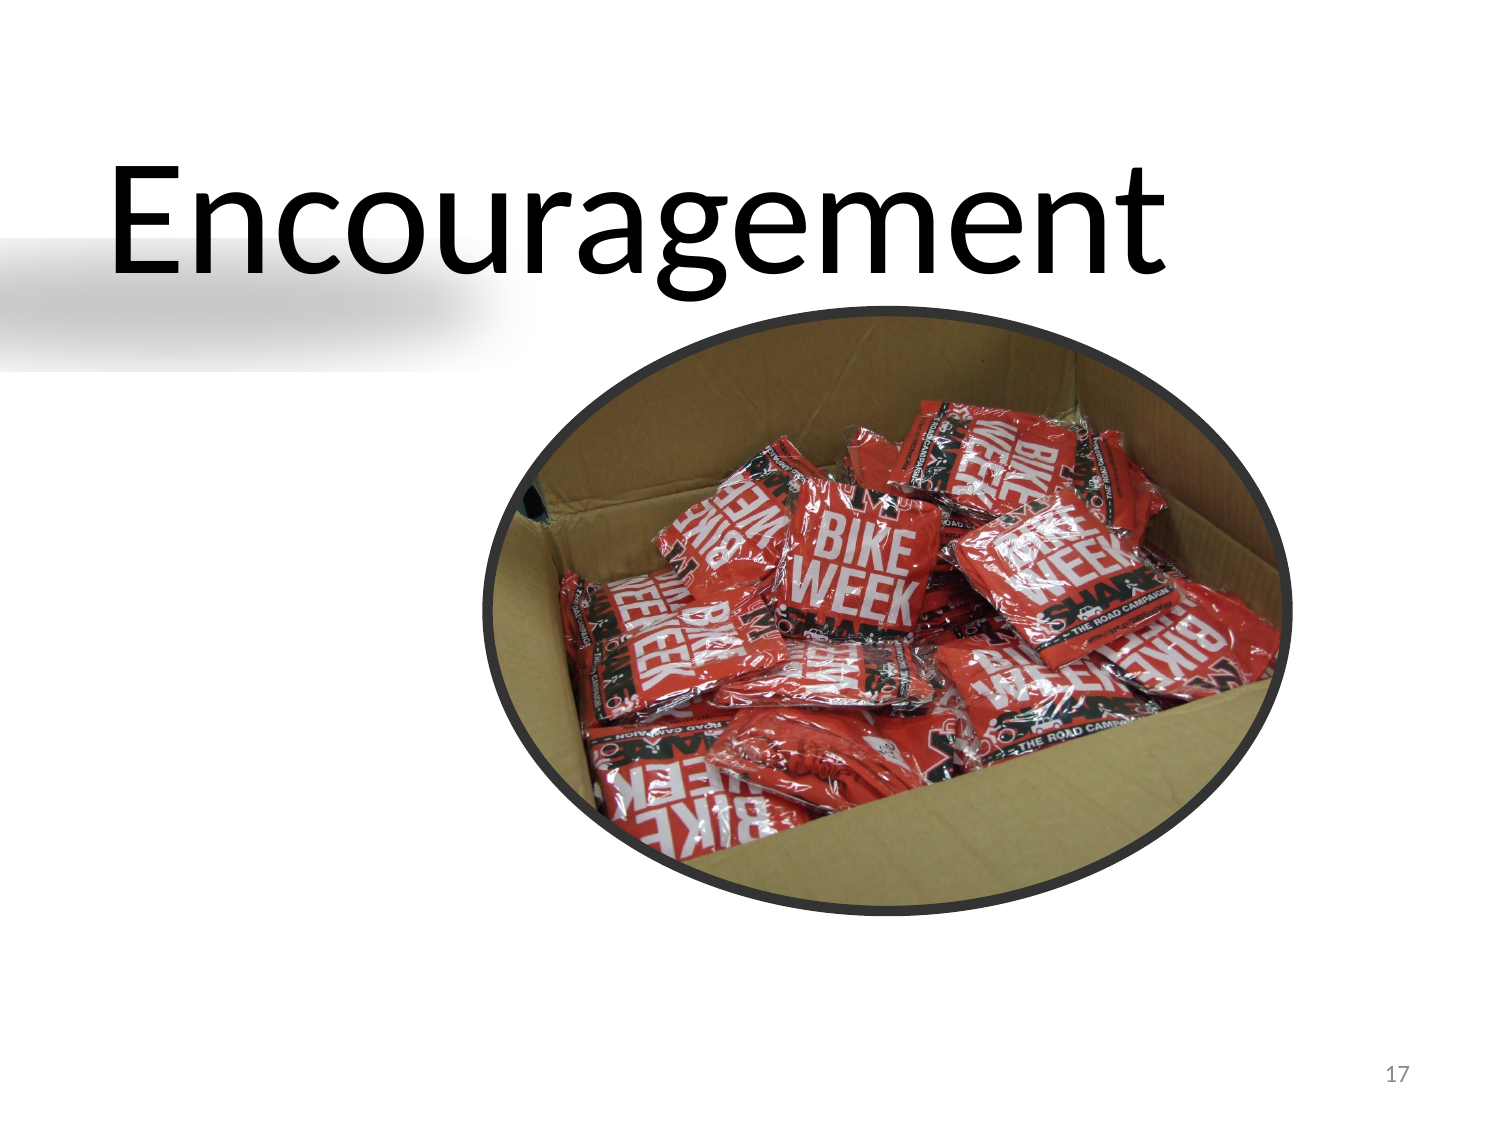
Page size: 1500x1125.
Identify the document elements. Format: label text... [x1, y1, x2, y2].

picture [487, 310, 1288, 912]
slide_number 17 [1074, 1042, 1425, 1103]
text_box Encouragement [37, 99, 1238, 309]
